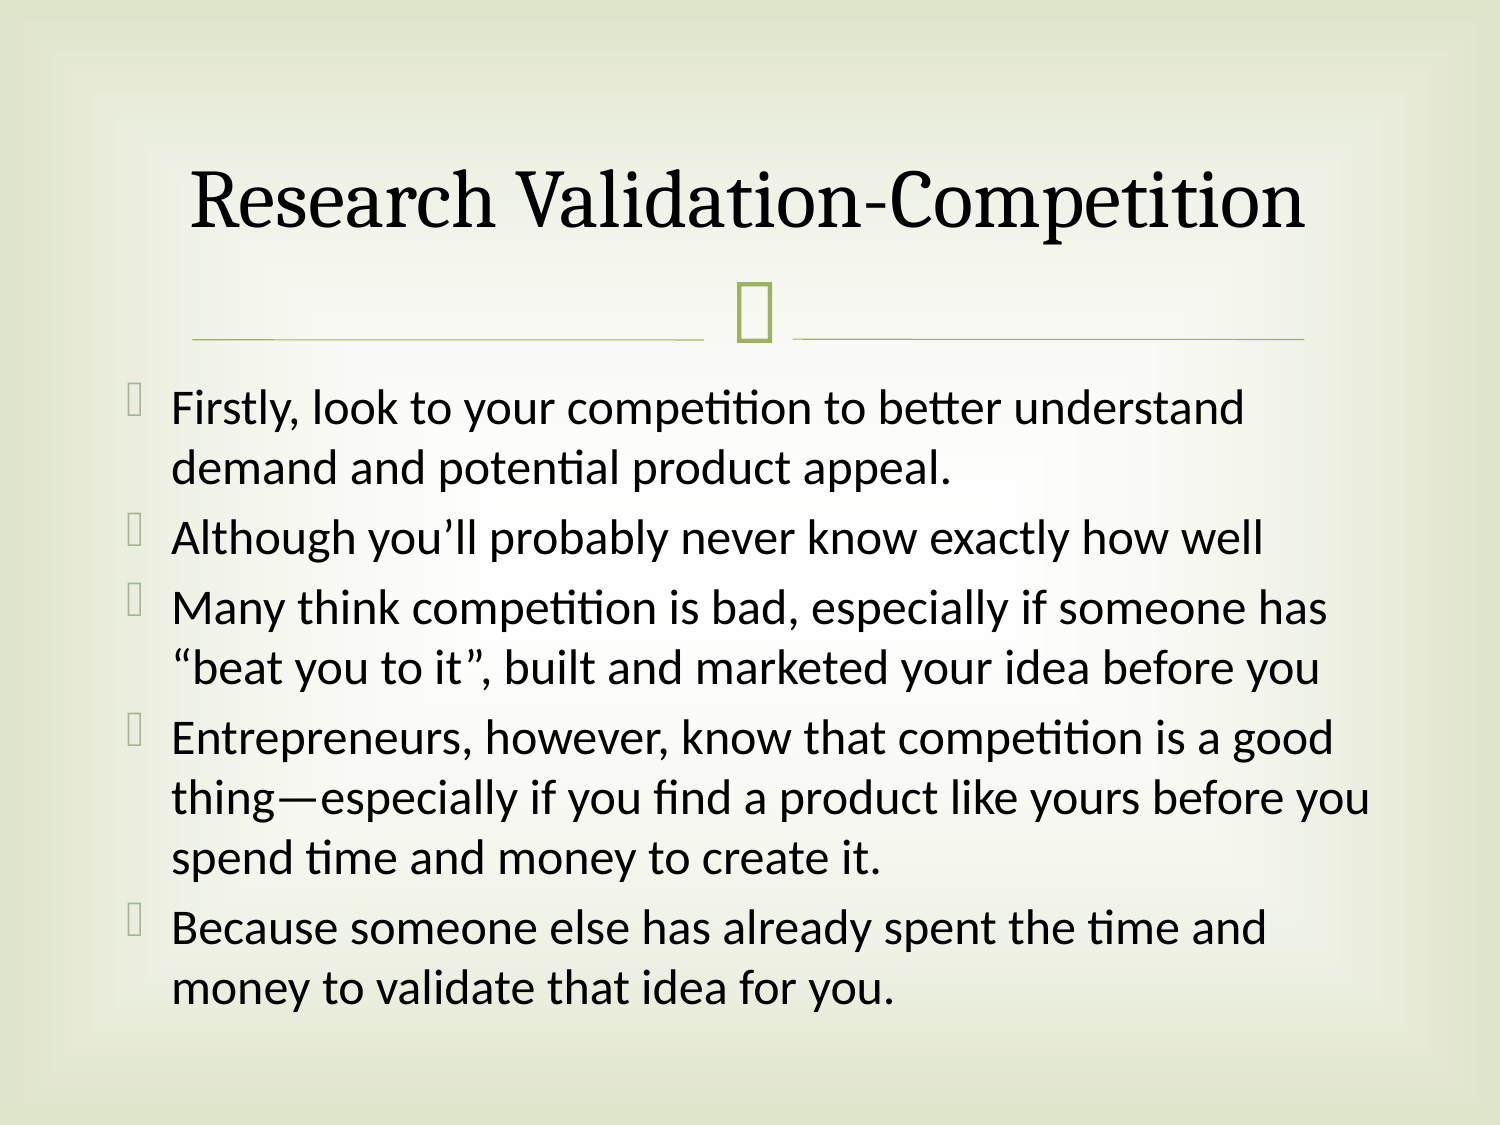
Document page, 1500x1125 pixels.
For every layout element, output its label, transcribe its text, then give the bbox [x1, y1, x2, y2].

title Research Validation-Competition [112, 50, 1386, 338]
list Firstly, look to your competition to better understand demand and potential product appeal. Although you’ll probably never know exactly how well Many think competition is bad, especially if someone has “beat you to it”, built and marketed your idea before you Entrepreneurs, however, know that competition is a good thing—especially if you find a product like yours before you spend time and money to create it. Because someone else has already spent the time and money to validate that idea for you. [114, 368, 1386, 1125]
